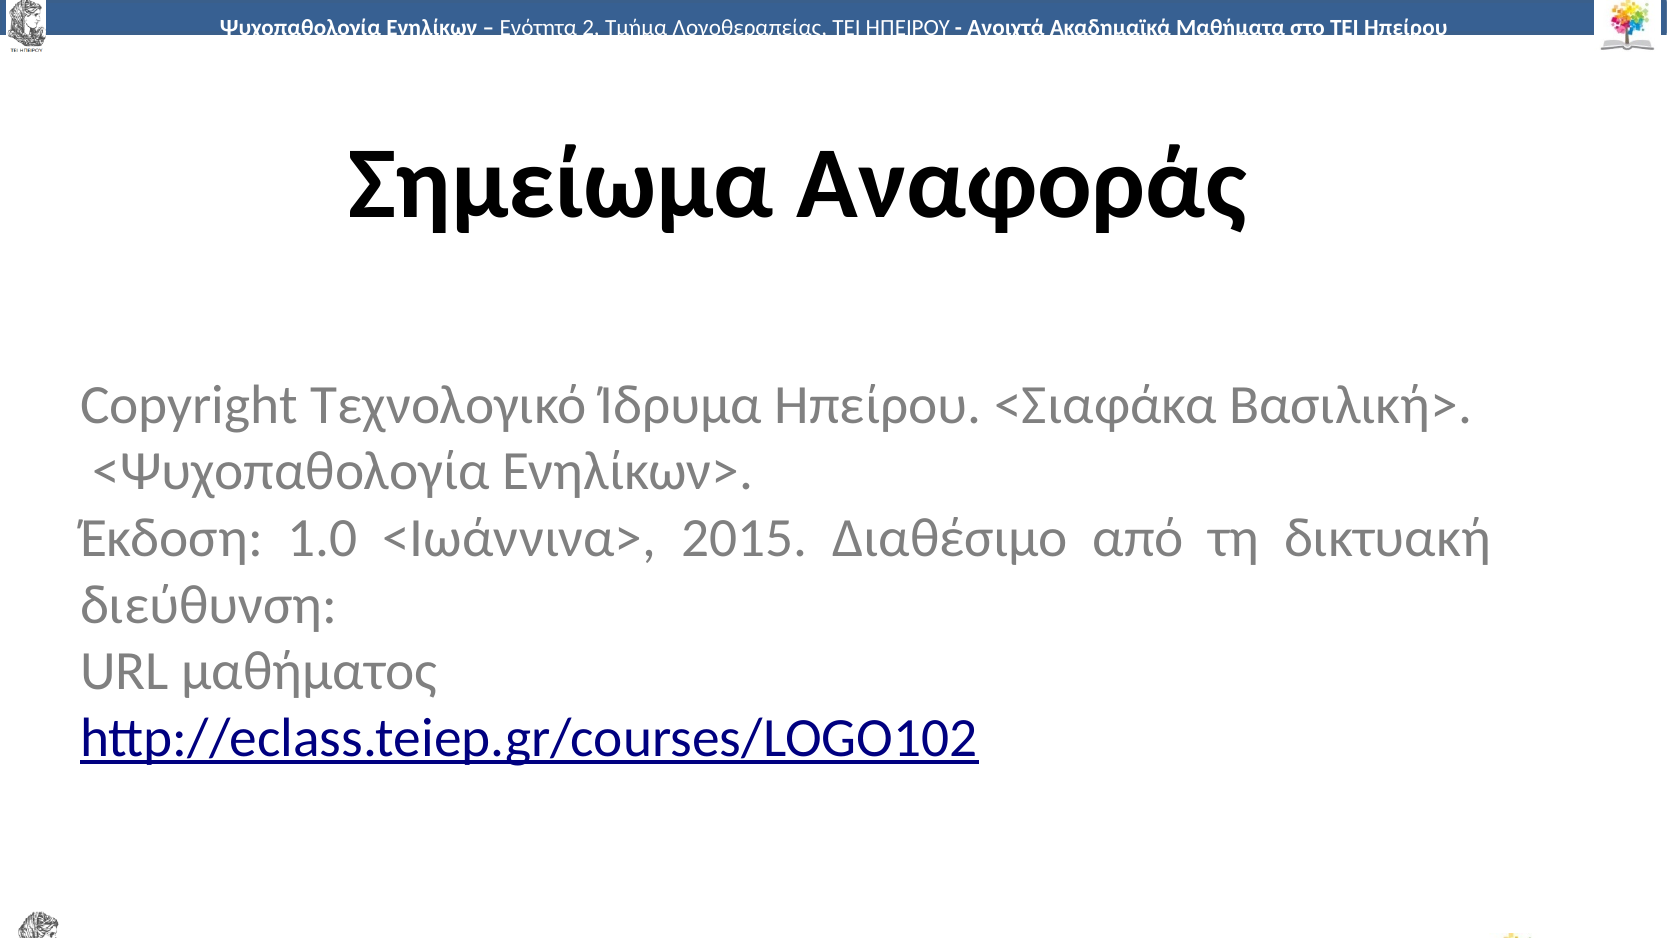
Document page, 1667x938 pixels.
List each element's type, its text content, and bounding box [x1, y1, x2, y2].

text_box Copyright Τεχνολογικό Ίδρυμα Ηπείρου. <Σιαφάκα Βασιλική>. <Ψυχοπαθολογία Ενηλίκων>. Έκδοση: 1.0 <Ιωάννινα>, 2015. Διαθέσιμο από τη δικτυακή διεύθυνση: URL μαθήματος http://eclass.teiep.gr/courses/LOGO102 [63, 359, 1511, 776]
picture [1594, 0, 1661, 52]
picture [14, 911, 64, 938]
picture [6, 0, 46, 54]
title Σημείωμα Αναφοράς [63, 85, 1533, 269]
picture [1476, 933, 1544, 938]
